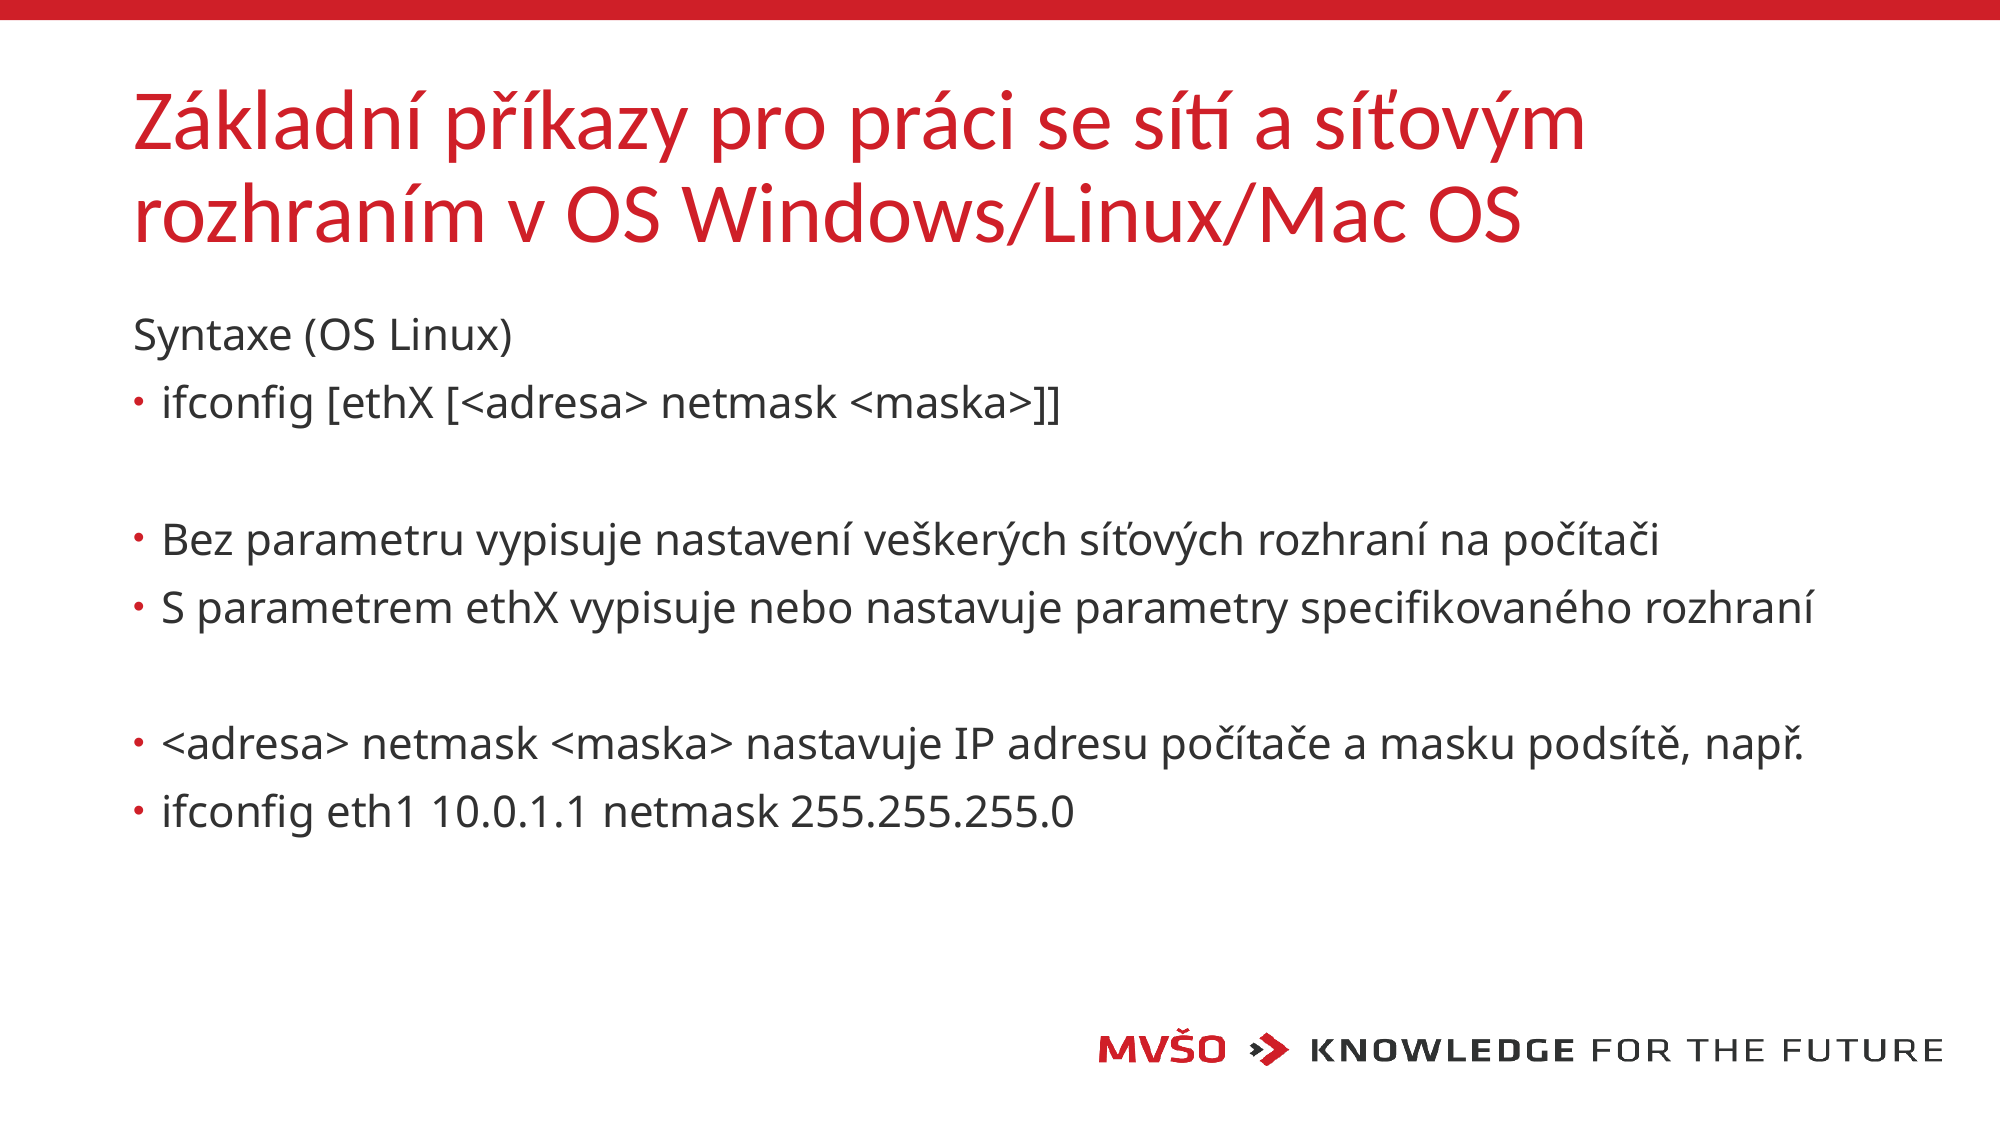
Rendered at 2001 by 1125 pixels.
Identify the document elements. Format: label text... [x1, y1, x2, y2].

list Syntaxe (OS Linux) ifconfig [ethX [<adresa> netmask <maska>]] Bez parametru vypisuje nastavení veškerých síťových rozhraní na počítači S parametrem ethX vypisuje nebo nastavuje parametry specifikovaného rozhraní <adresa> netmask <maska> nastavuje IP adresu počítače a masku podsítě, např. ifconfig eth1 10.0.1.1 netmask 255.255.255.0 [118, 299, 1882, 969]
title Základní příkazy pro práci se sítí a síťovým rozhraním v OS Windows/Linux/Mac OS [118, 59, 1882, 278]
picture [1099, 1028, 1942, 1066]
